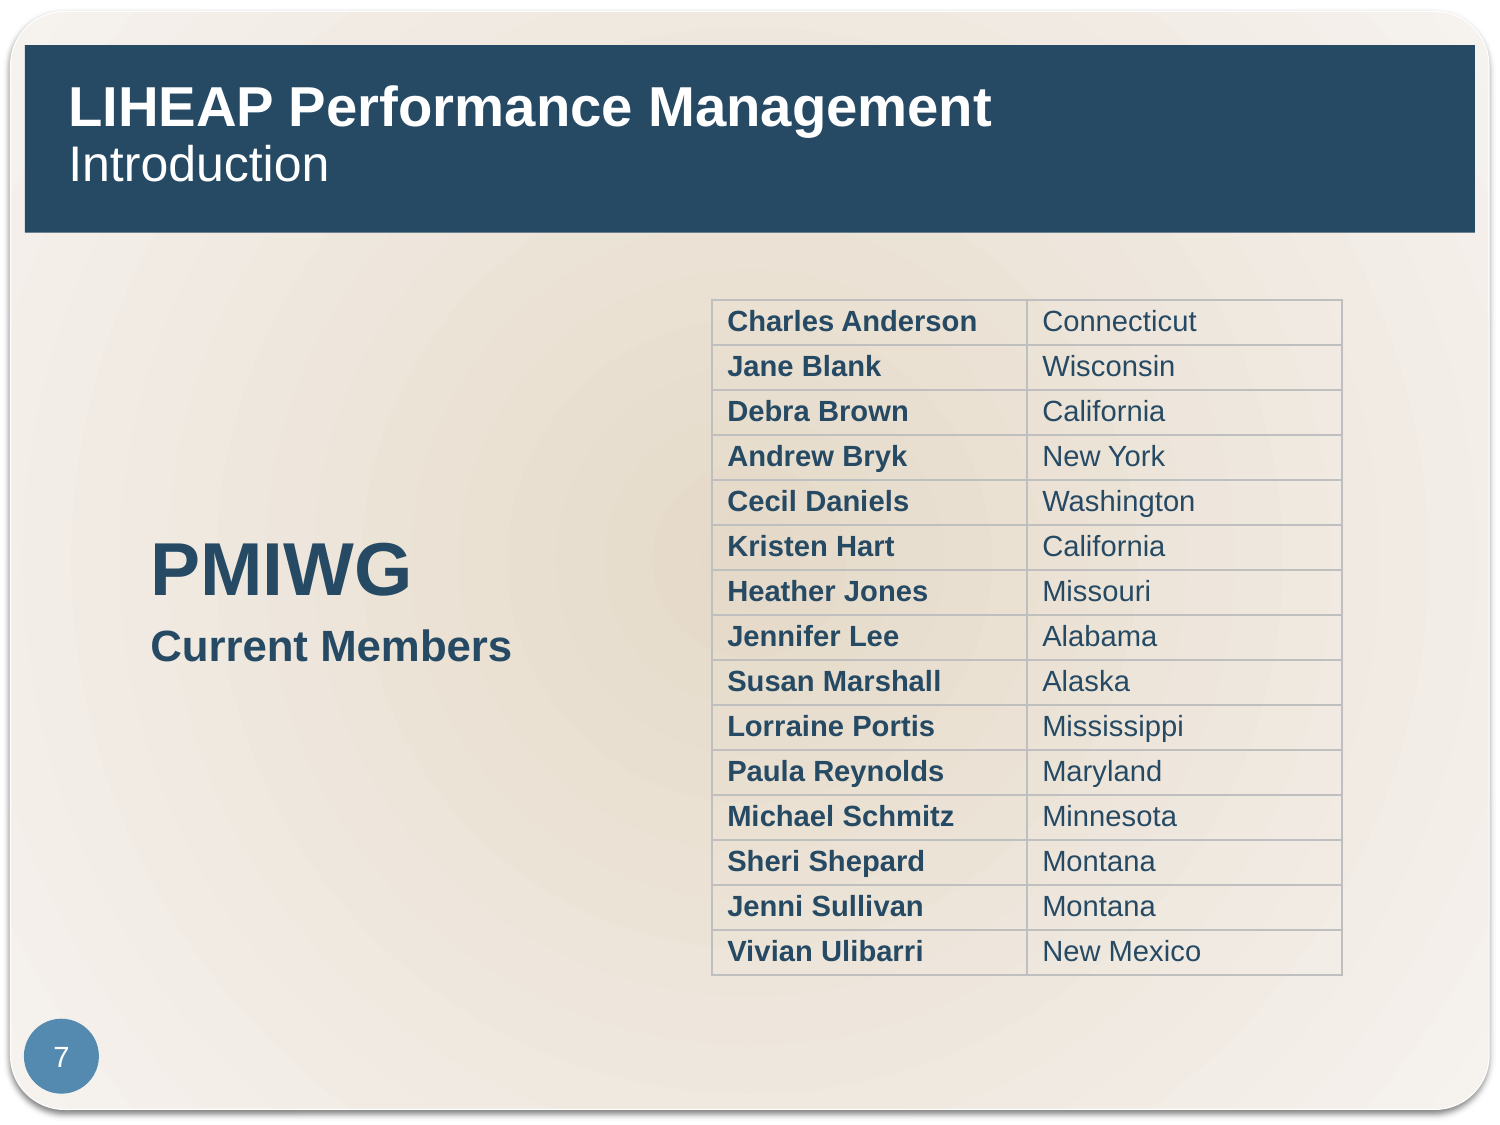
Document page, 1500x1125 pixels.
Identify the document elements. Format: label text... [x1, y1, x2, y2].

table_cell Jenni Sullivan [713, 886, 1026, 929]
table_cell Washington [1028, 481, 1341, 524]
table_cell Alaska [1028, 661, 1341, 704]
table_cell Sheri Shepard [713, 841, 1026, 884]
table_cell Vivian Ulibarri [713, 931, 1026, 974]
table_cell Kristen Hart [750, 526, 1026, 569]
table_header Connecticut [1028, 301, 1341, 344]
table_cell Jane Blank [713, 346, 1026, 389]
table_cell Debra Brown [713, 391, 1026, 434]
table_cell Alabama [1028, 616, 1341, 659]
table_cell California [1028, 391, 1341, 434]
table_cell New Mexico [1028, 931, 1341, 974]
table_header Charles Anderson [713, 301, 1026, 344]
table_cell Maryland [1028, 751, 1341, 794]
table_cell New York [1028, 436, 1341, 479]
table_cell Susan Marshall [750, 661, 1026, 704]
slide_number 7 [23, 1018, 99, 1094]
table_cell Wisconsin [1028, 346, 1341, 389]
table_cell Cecil Daniels [713, 481, 1026, 524]
table_cell Missouri [1028, 571, 1341, 614]
table_cell Paula Reynolds [713, 751, 1026, 794]
table_cell Jennifer Lee [750, 616, 1026, 659]
table_cell Michael Schmitz [713, 796, 1026, 839]
table_cell Mississippi [1028, 706, 1341, 749]
title LIHEAP Performance Management Introduction [24, 45, 1475, 233]
text_box PMIWG Current Members [135, 512, 750, 727]
table_cell California [1028, 526, 1341, 569]
table_cell Montana [1028, 886, 1341, 929]
table_cell Lorraine Portis [713, 706, 1026, 749]
table_cell Andrew Bryk [713, 436, 1026, 479]
table_cell Heather Jones [750, 571, 1026, 614]
table_cell Minnesota [1028, 796, 1341, 839]
table_cell Montana [1028, 841, 1341, 884]
